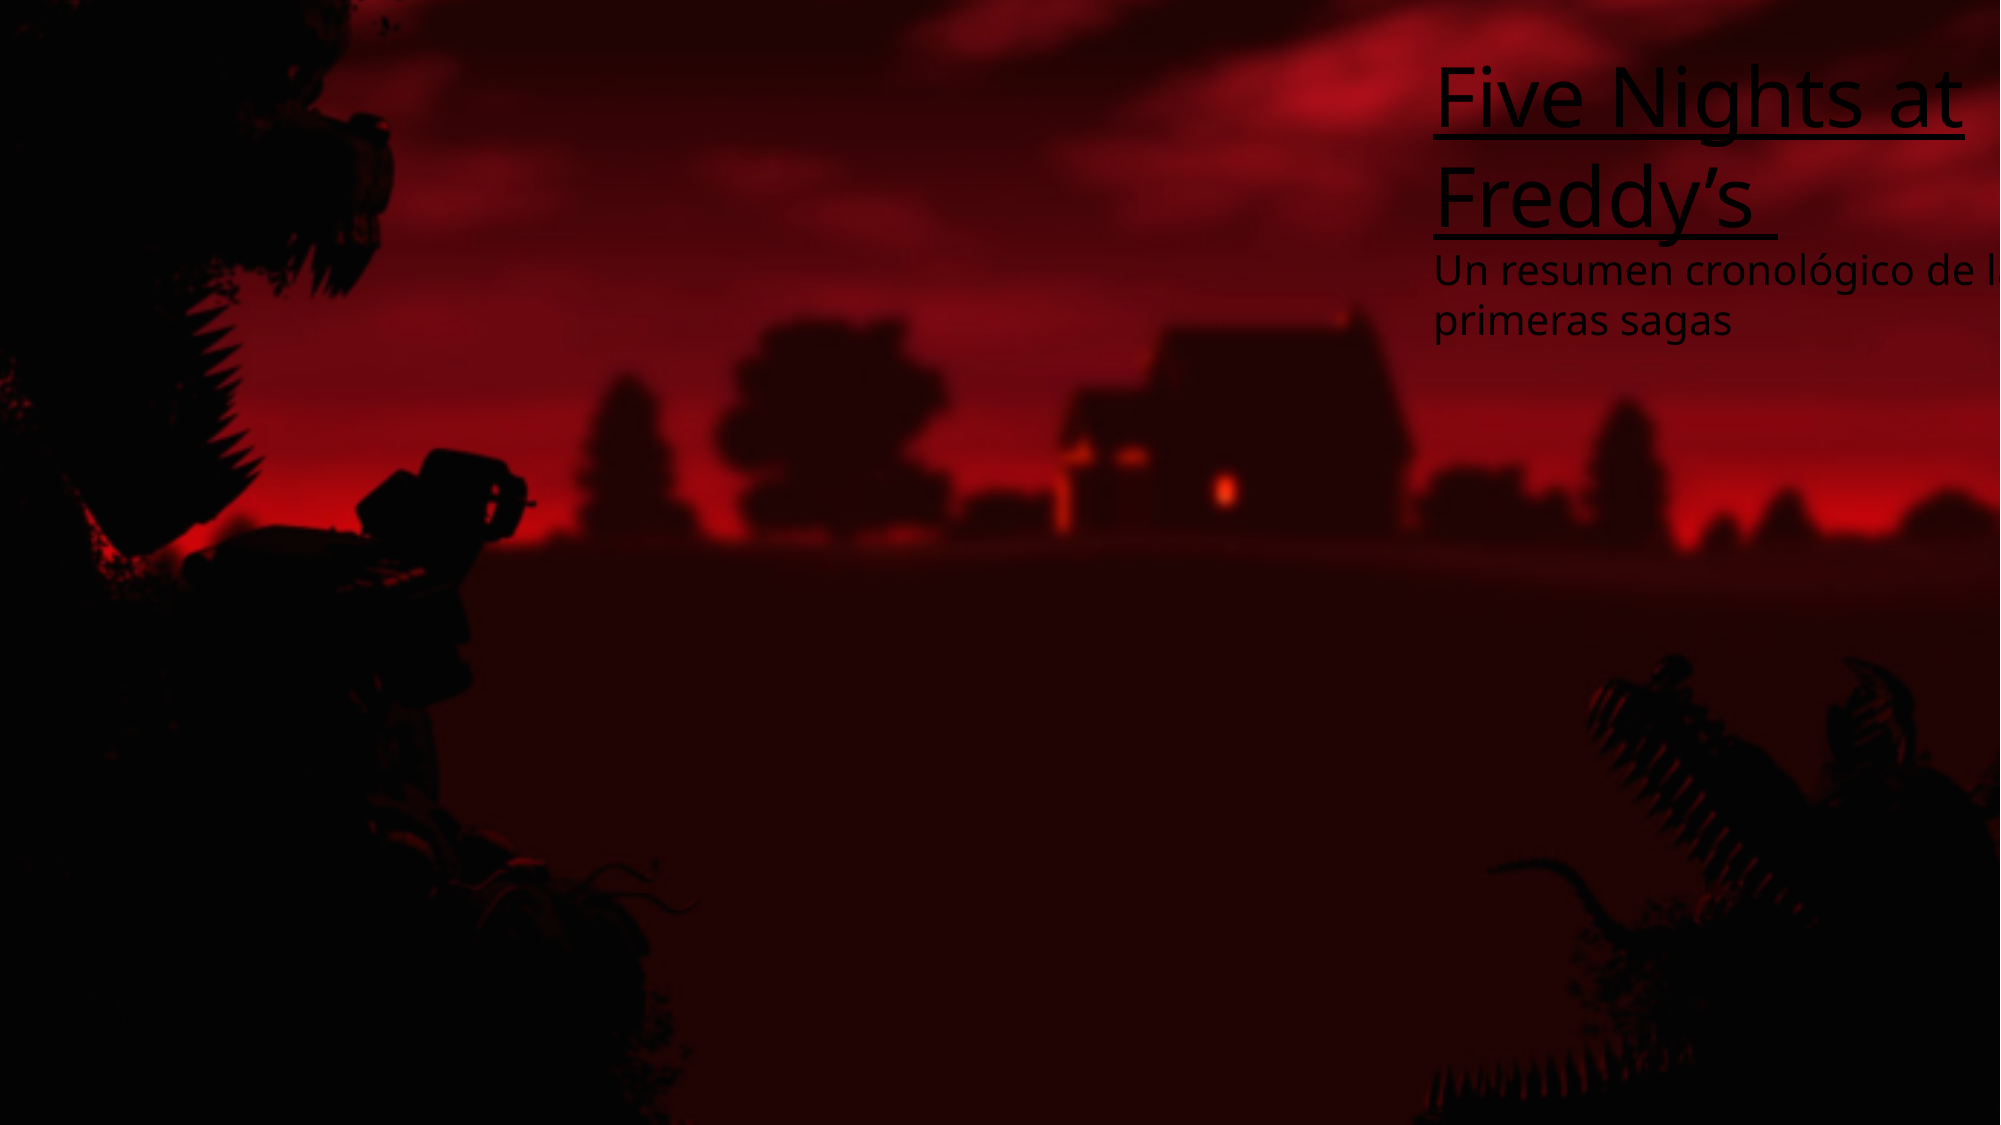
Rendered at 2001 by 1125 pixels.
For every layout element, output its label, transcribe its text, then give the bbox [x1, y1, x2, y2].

picture [0, 0, 2000, 1125]
text_box Five Nights at Freddy’s Un resumen cronológico de las primeras sagas [1418, 36, 2000, 352]
